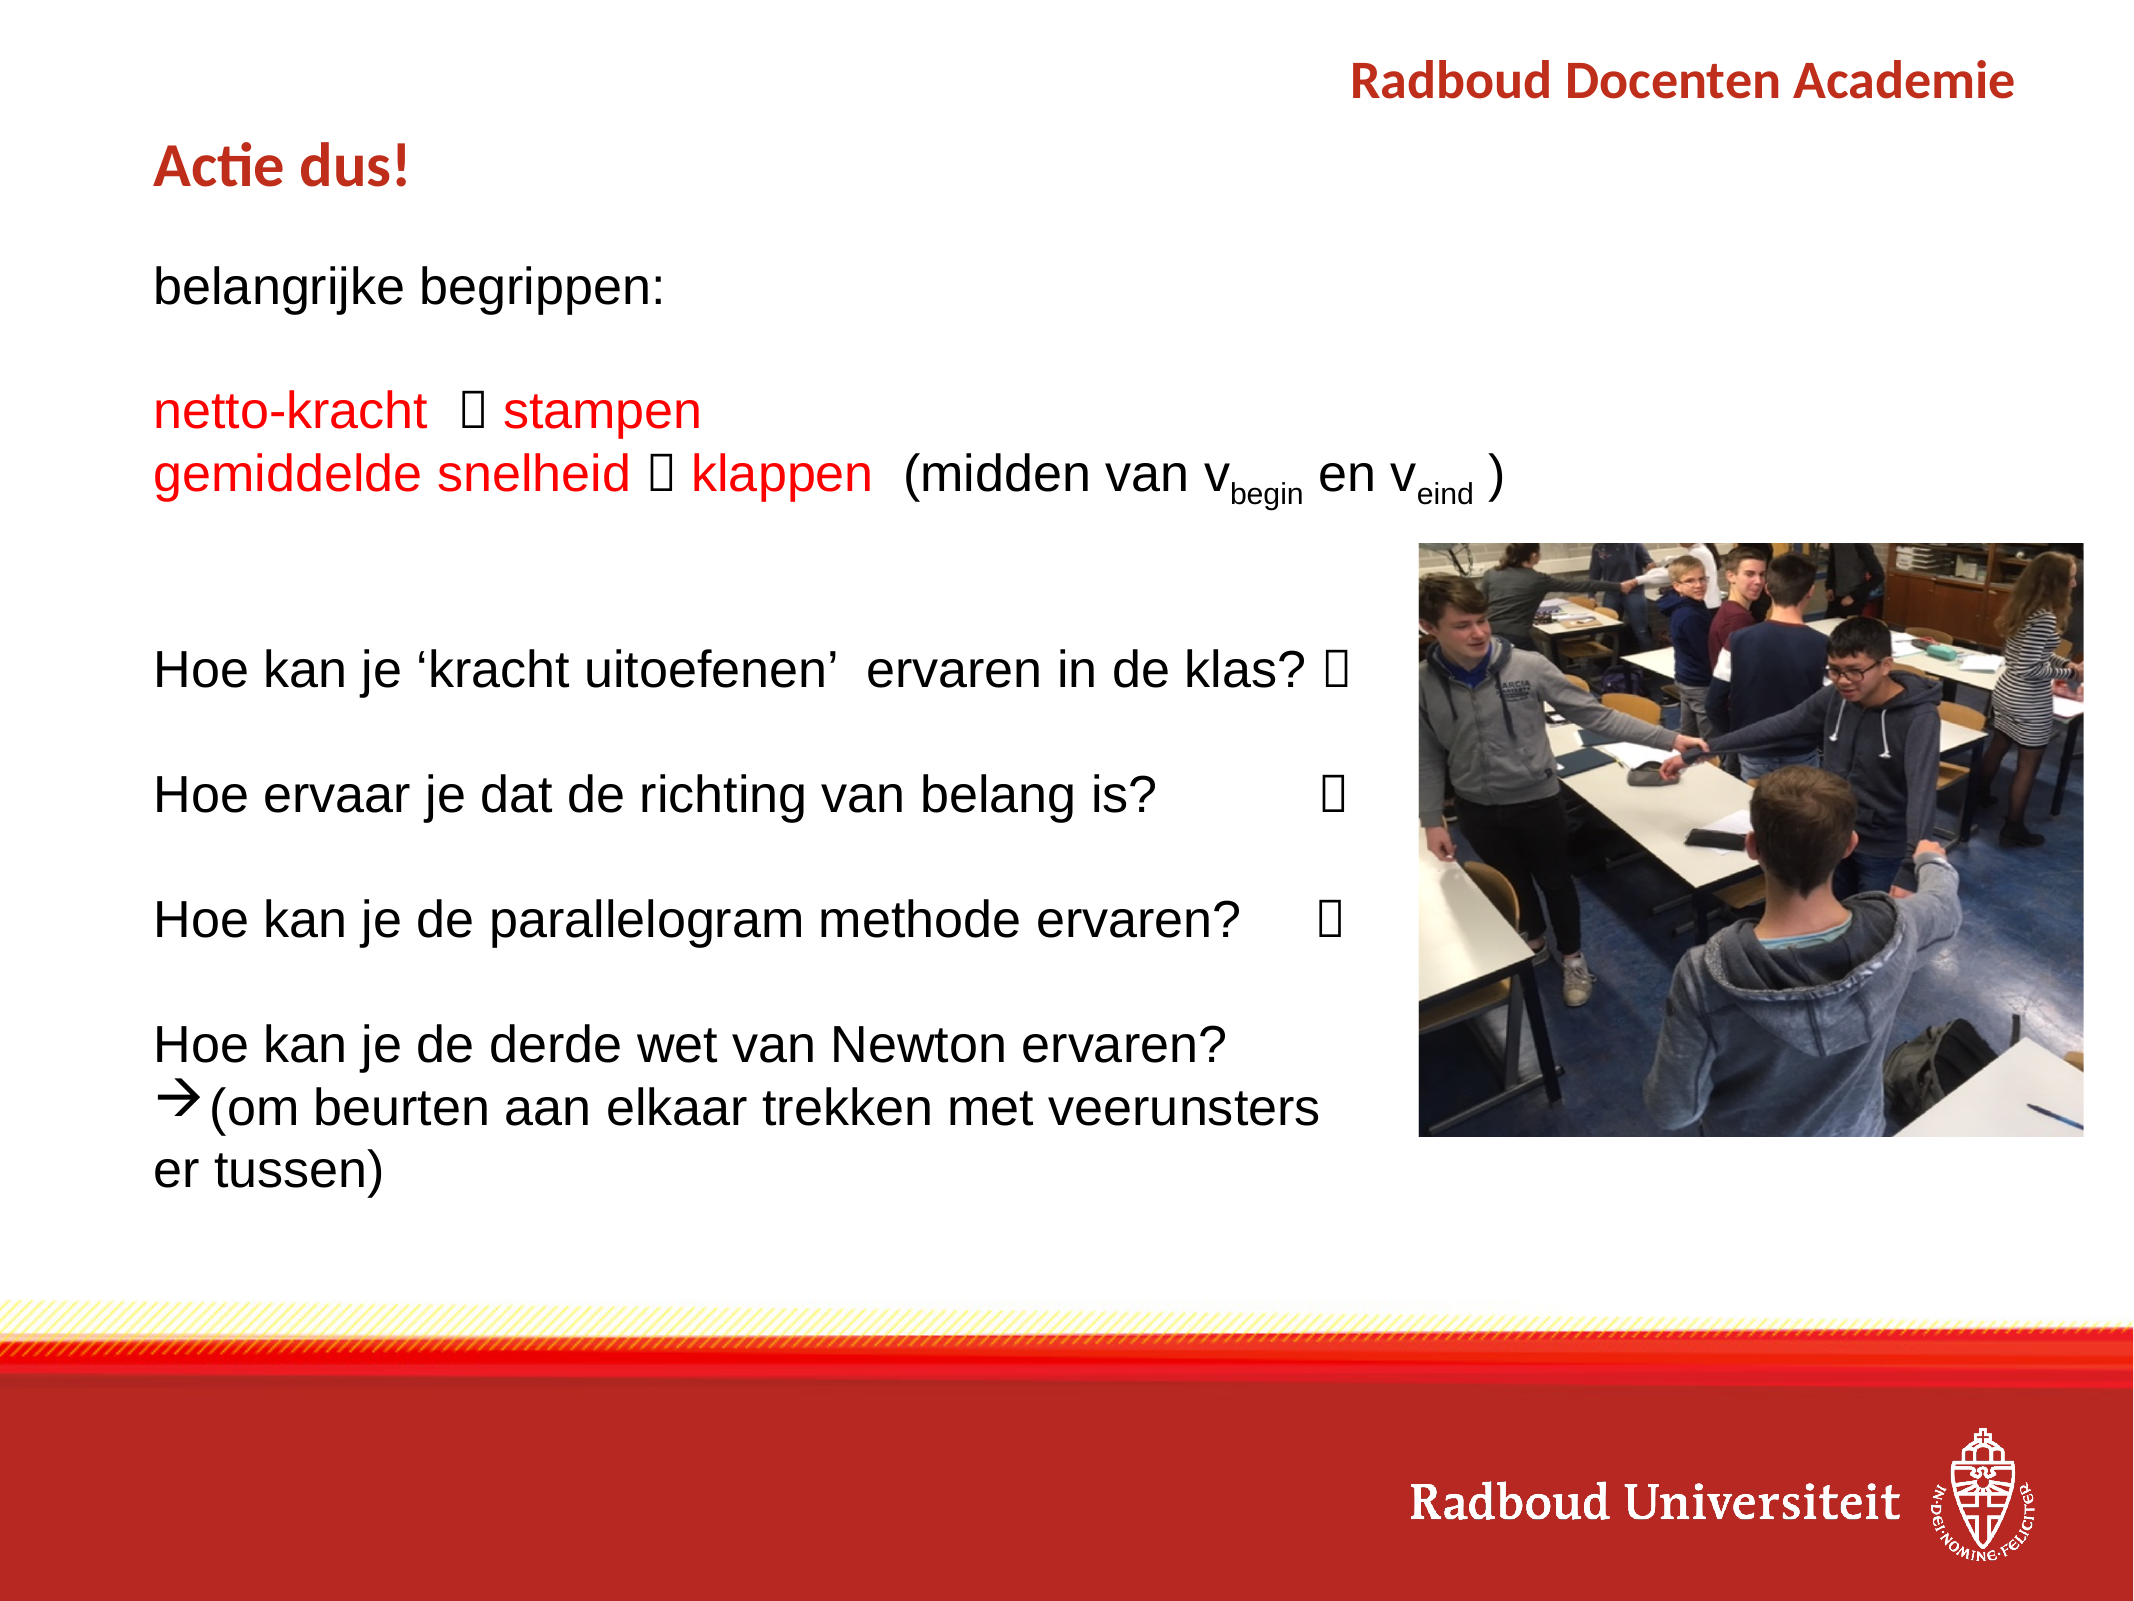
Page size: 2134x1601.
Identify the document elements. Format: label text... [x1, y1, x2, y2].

picture [0, 0, 2134, 1601]
title Actie dus! [147, 117, 1979, 245]
list belangrijke begrippen: netto-kracht  stampen gemiddelde snelheid  klappen (midden van vbegin en veind ) Hoe kan je ‘kracht uitoefenen’ ervaren in de klas?  Hoe ervaar je dat de richting van belang is?  Hoe kan je de parallelogram methode ervaren?  Hoe kan je de derde wet van Newton ervaren? (om beurten aan elkaar trekken met veerunsters er tussen) [147, 245, 1979, 1251]
